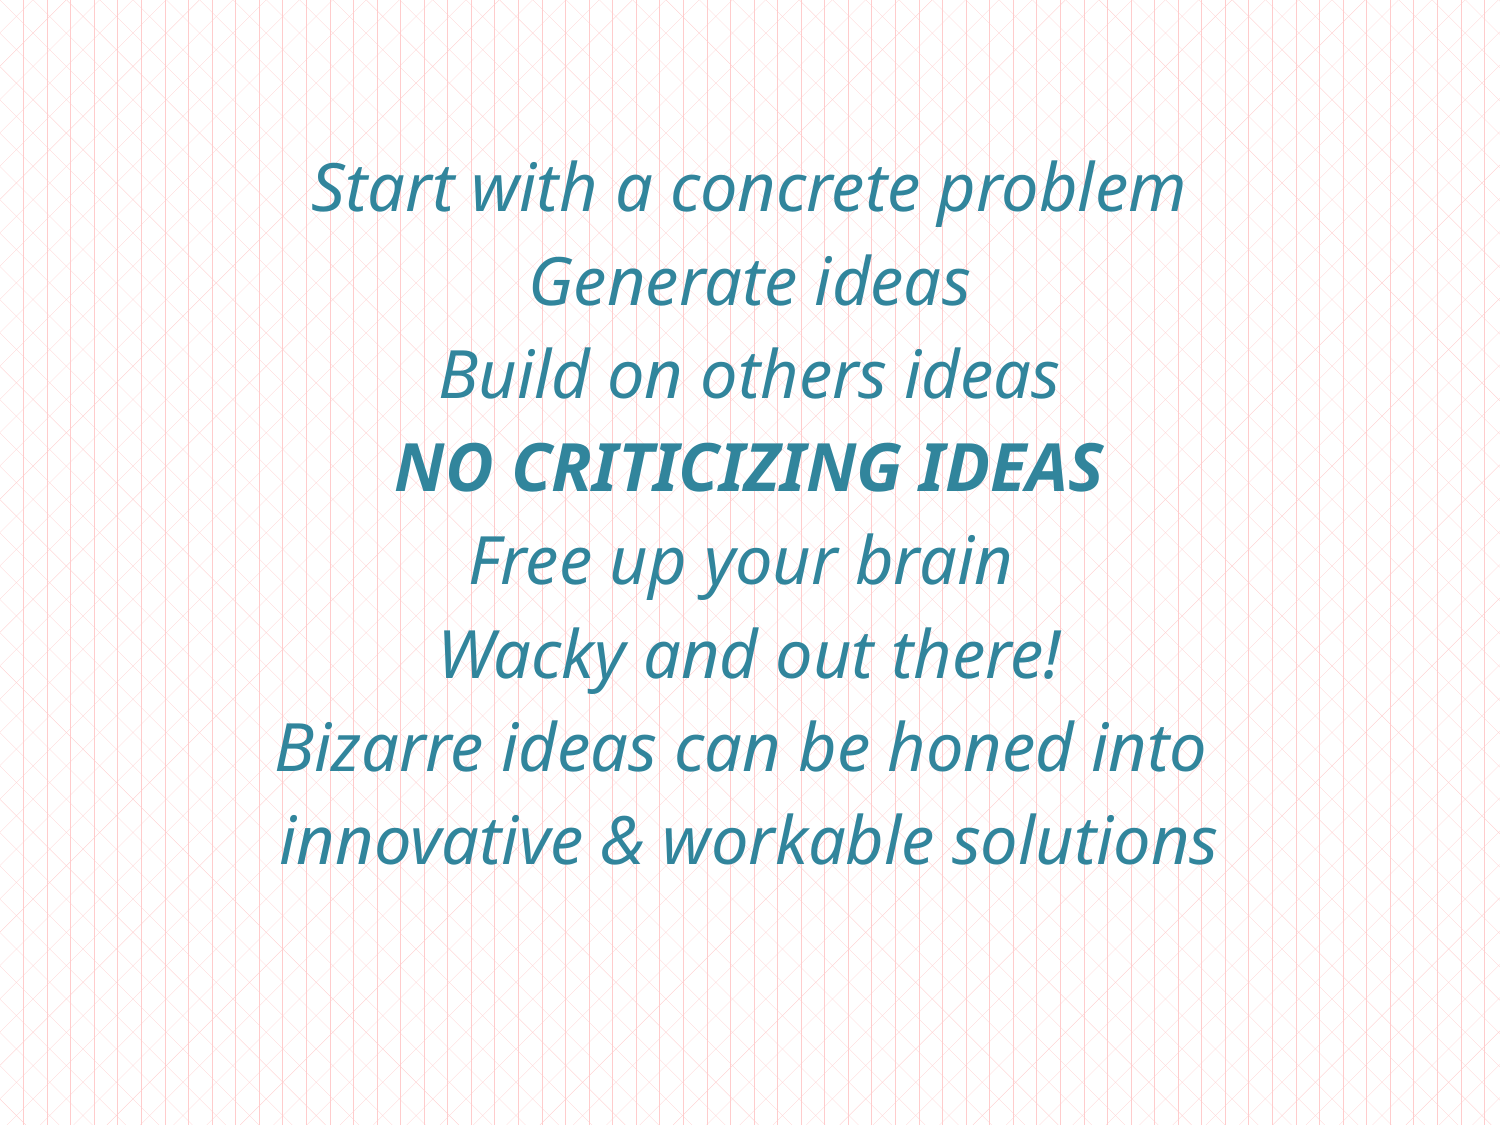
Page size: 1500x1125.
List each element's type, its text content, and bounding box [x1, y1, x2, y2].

list Start with a concrete problem Generate ideas Build on others ideas NO CRITICIZING IDEAS Free up your brain Wacky and out there! Bizarre ideas can be honed into innovative & workable solutions [75, 137, 1425, 1005]
